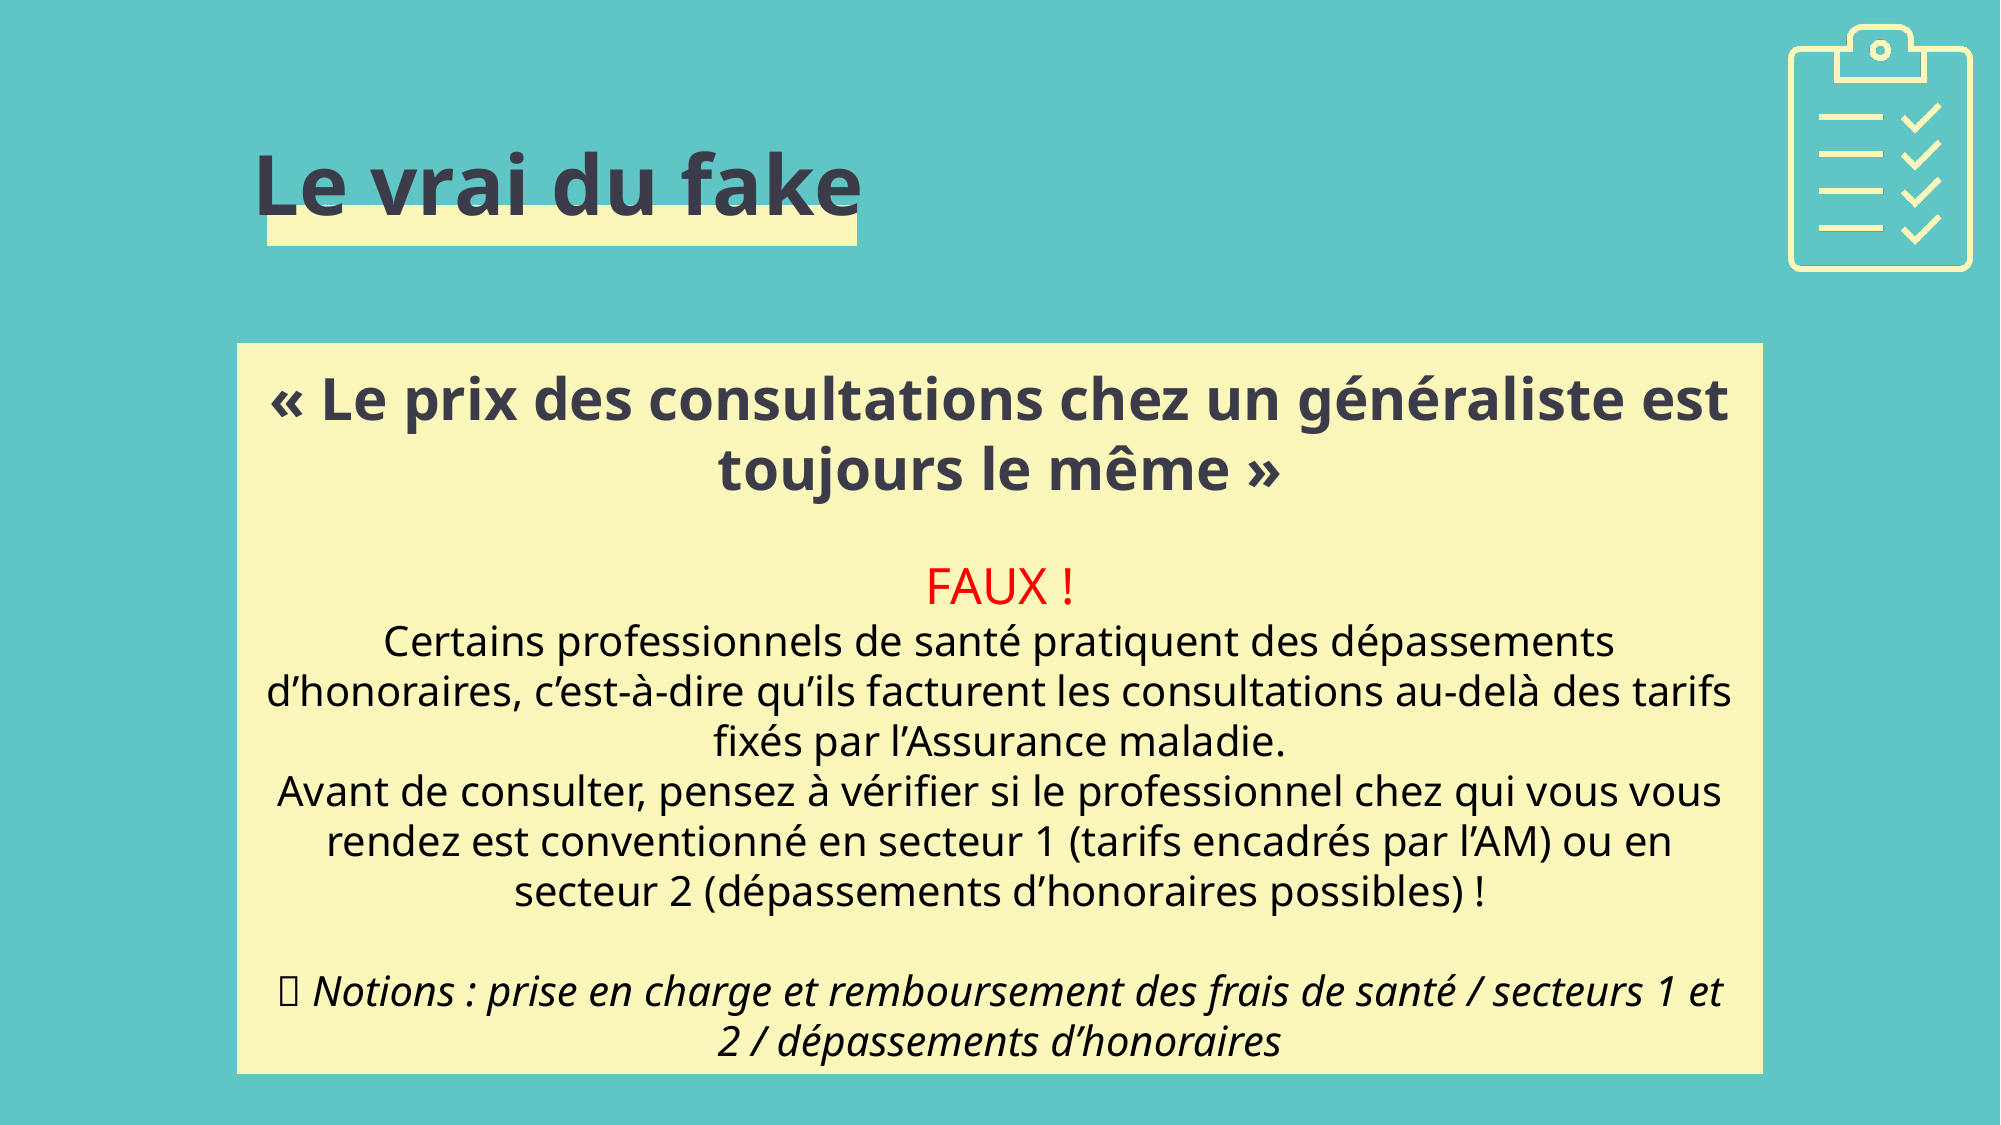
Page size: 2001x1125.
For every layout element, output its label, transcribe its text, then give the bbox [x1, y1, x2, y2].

text_box « Le prix des consultations chez un généraliste est toujours le même » [247, 354, 1753, 510]
text_box FAUX ! Certains professionnels de santé pratiquent des dépassements d’honoraires, c’est-à-dire qu’ils facturent les consultations au-delà des tarifs fixés par l’Assurance maladie. Avant de consulter, pensez à vérifier si le professionnel chez qui vous vous rendez est conventionné en secteur 1 (tarifs encadrés par l’AM) ou en secteur 2 (dépassements d’honoraires possibles) !  Notions : prise en charge et remboursement des frais de santé / secteurs 1 et 2 / dépassements d’honoraires [237, 547, 1762, 1125]
text_box [237, 343, 1763, 1074]
text_box Le vrai du fake [237, 124, 1762, 390]
picture [1731, 0, 2000, 296]
